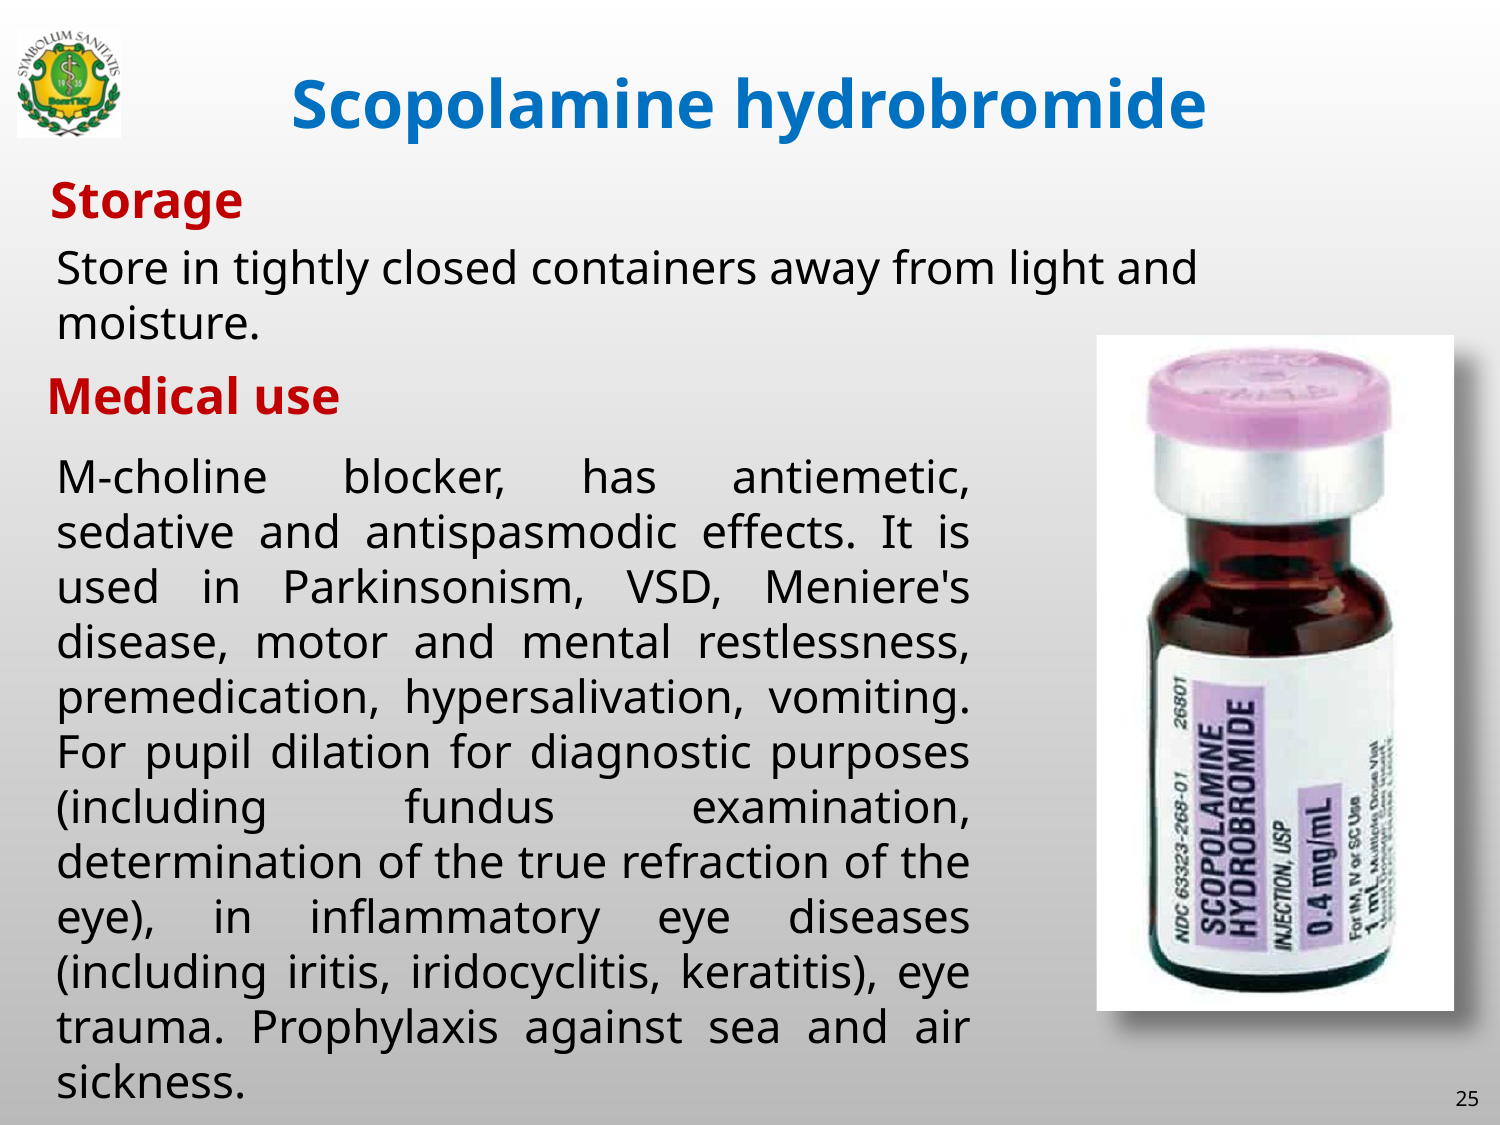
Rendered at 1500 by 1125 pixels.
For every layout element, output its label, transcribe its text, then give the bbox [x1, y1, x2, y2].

text_box M-choline blocker, has antiemetic, sedative and antispasmodic effects. It is used in Parkinsonism, VSD, Meniere's disease, motor and mental restlessness, premedication, hypersalivation, vomiting. For pupil dilation for diagnostic purposes (including fundus examination, determination of the true refraction of the eye), in inflammatory eye diseases (including iritis, iridocyclitis, keratitis), eye trauma. Prophylaxis against sea and air sickness. [41, 440, 987, 1116]
picture [1096, 335, 1455, 1011]
picture [17, 30, 121, 139]
text_box Medical use [31, 356, 356, 432]
slide_number 25 [1400, 1069, 1495, 1125]
text_box Storage [36, 160, 260, 236]
text_box Scopolamine hydrobromide [159, 54, 1341, 150]
text_box Store in tightly closed containers away from light and moisture. [41, 231, 1223, 357]
